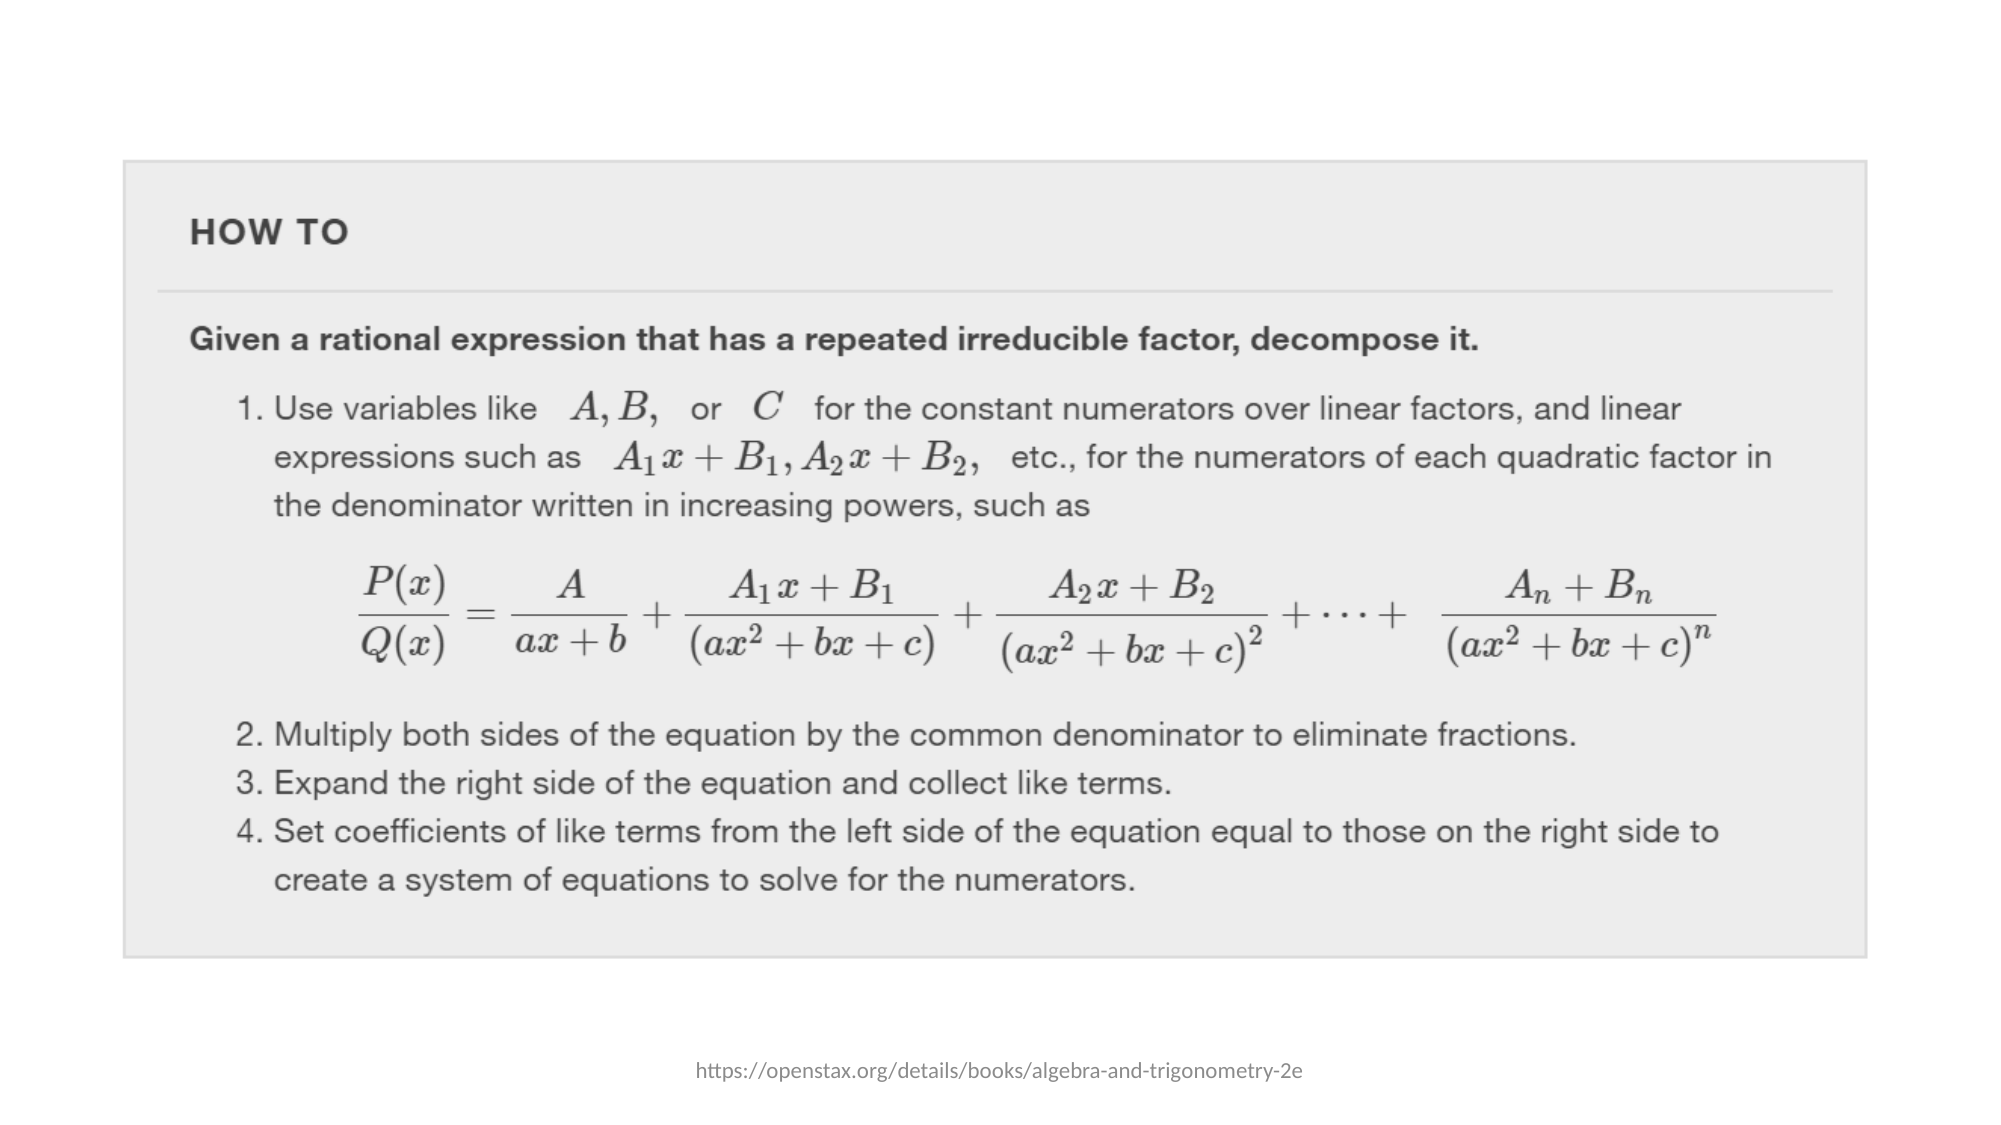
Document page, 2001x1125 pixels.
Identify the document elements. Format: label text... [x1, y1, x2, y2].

footer https://openstax.org/details/books/algebra-and-trigonometry-2e [662, 1042, 1338, 1103]
picture [105, 139, 1895, 986]
